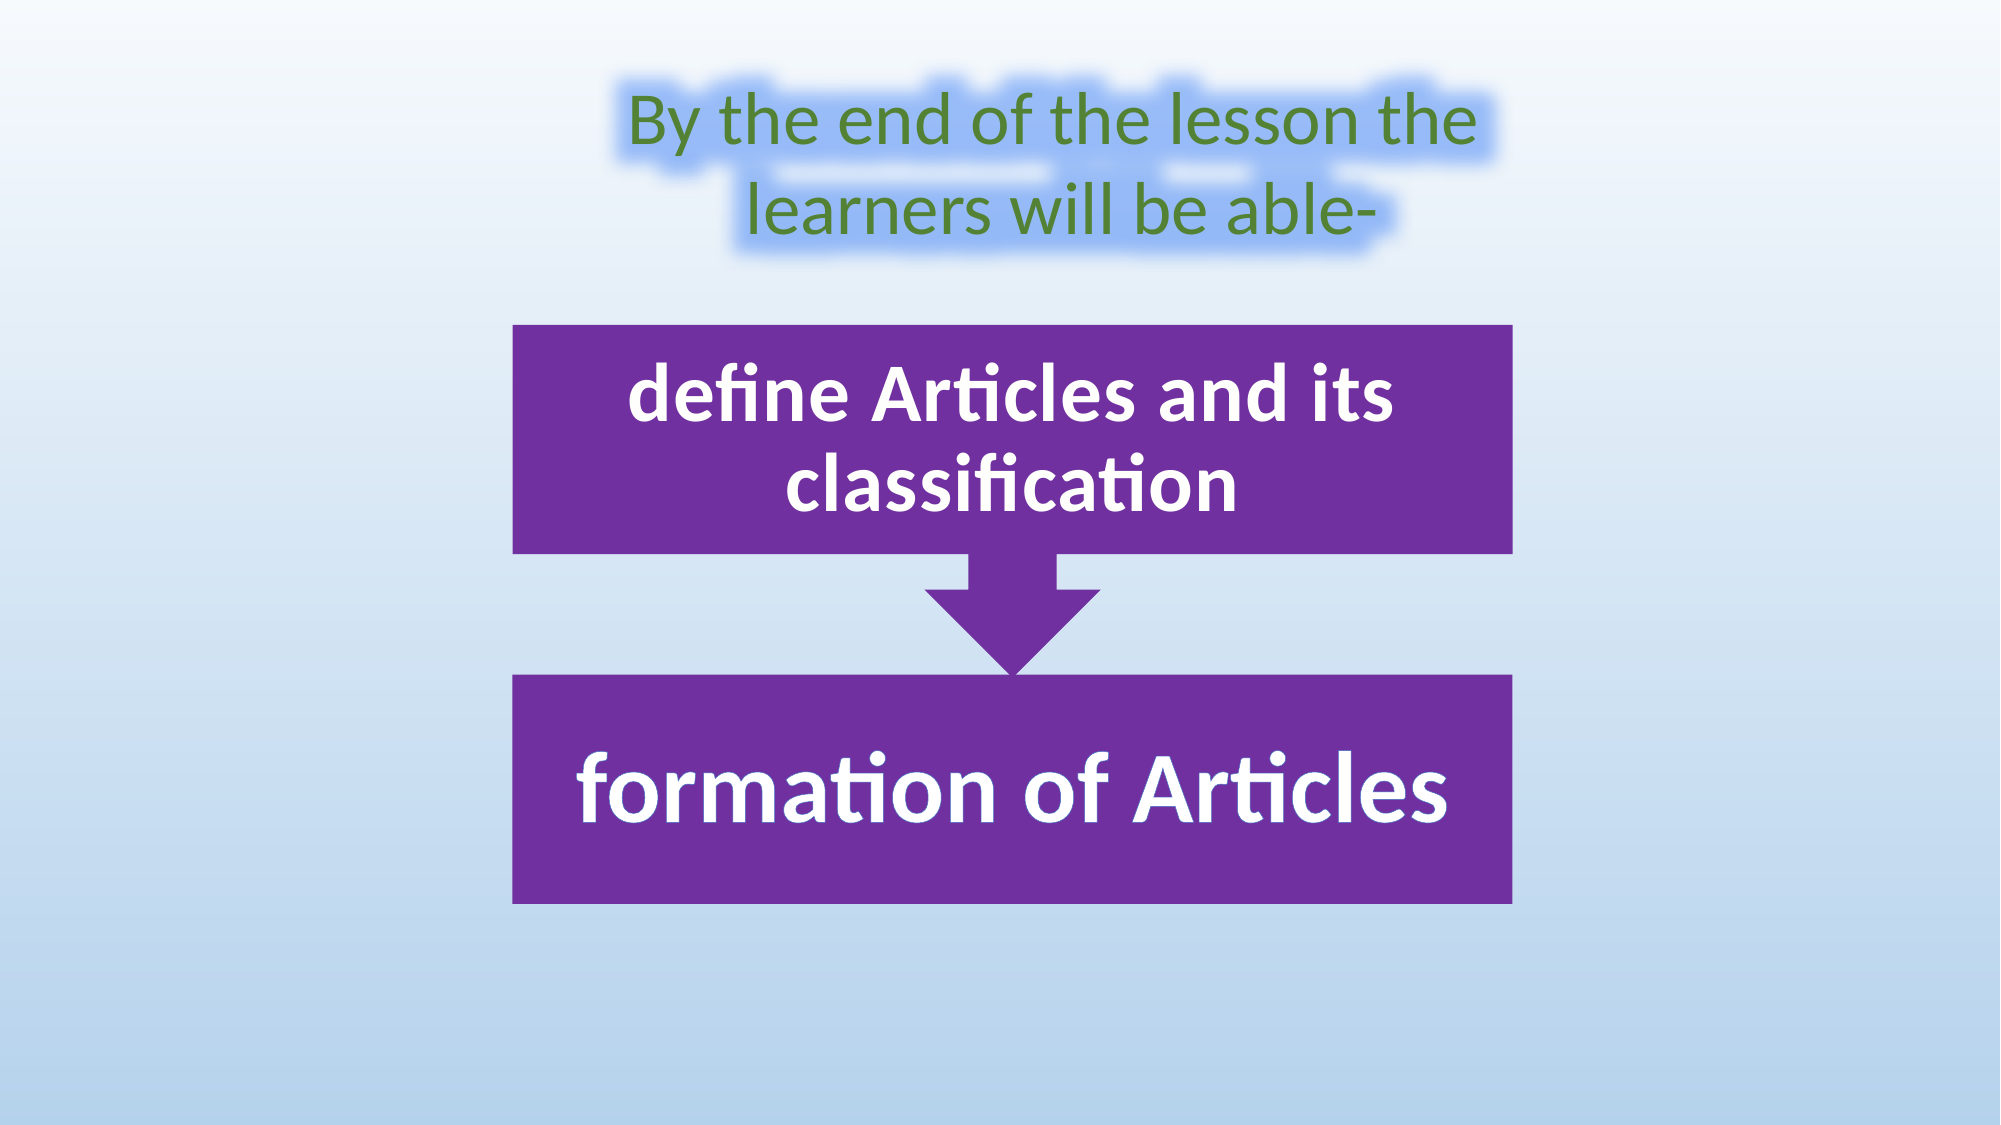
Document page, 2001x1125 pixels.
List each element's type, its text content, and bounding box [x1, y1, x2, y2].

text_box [512, 324, 1513, 905]
text_box By the end of the lesson the learners will be able- [499, 62, 1625, 258]
